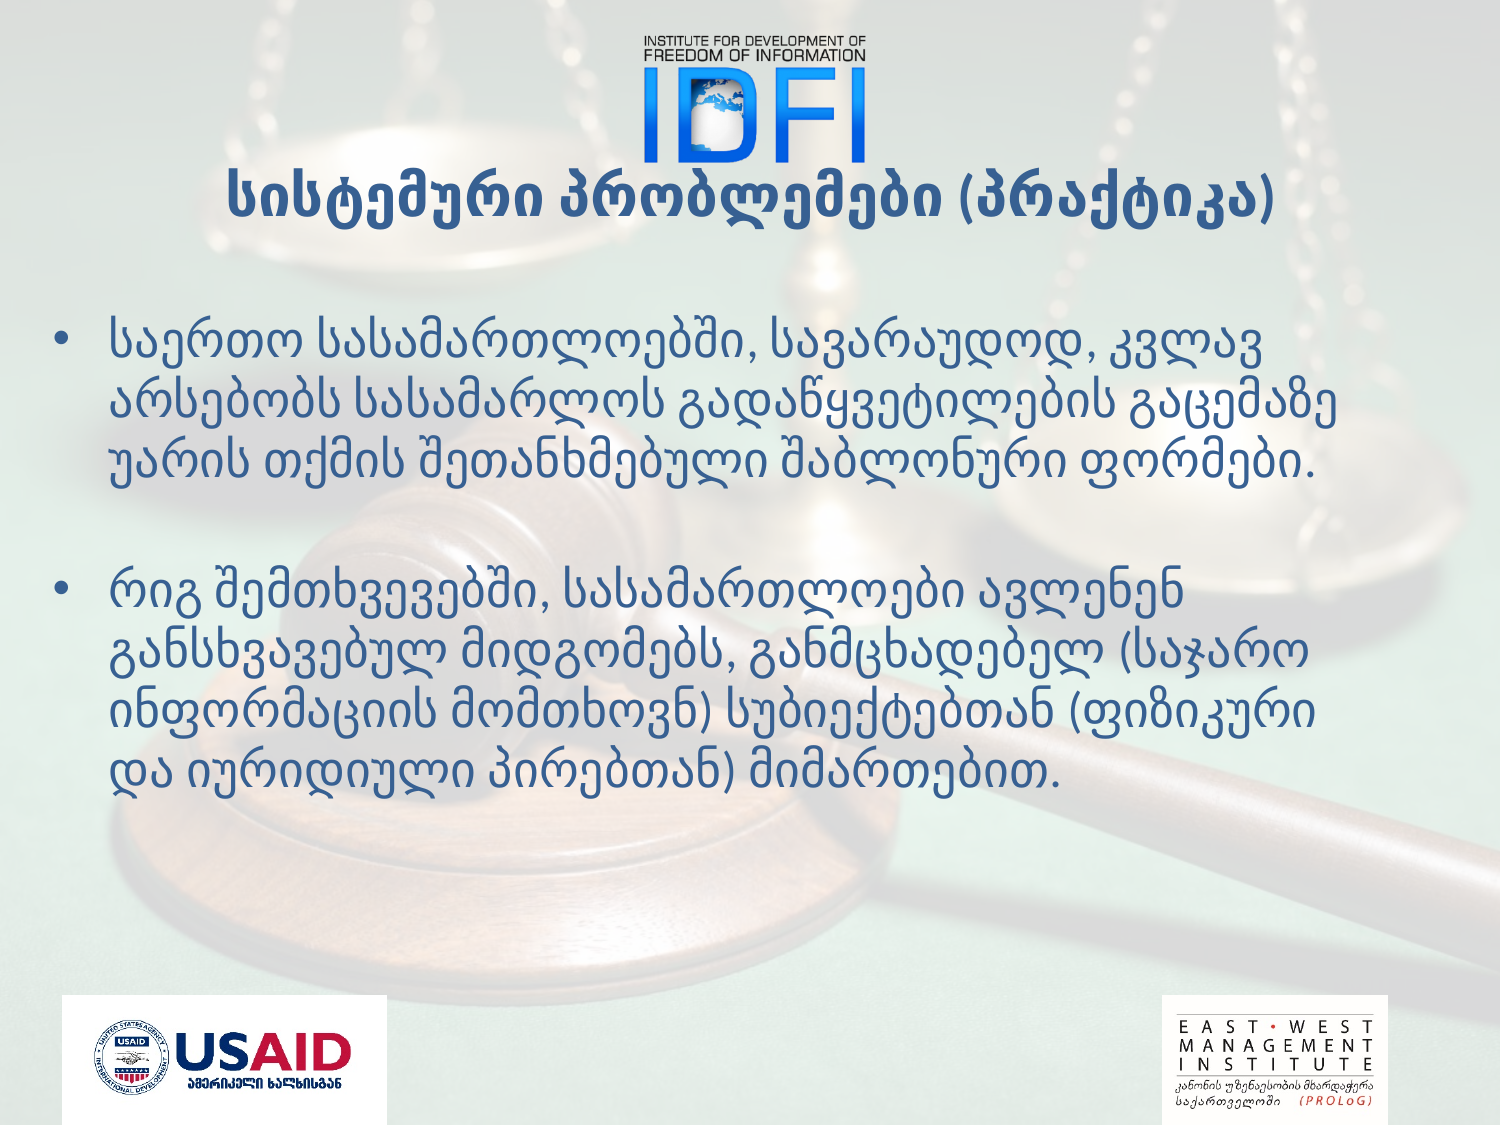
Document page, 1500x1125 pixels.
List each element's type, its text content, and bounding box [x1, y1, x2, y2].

list საერთო სასამართლოებში, სავარაუდოდ, კვლავ არსებობს სასამარლოს გადაწყვეტილების გაცემაზე უარის თქმის შეთანხმებული შაბლონური ფორმები. რიგ შემთხვევებში, სასამართლოები ავლენენ განსხვავებულ მიდგომებს, განმცხადებელ (საჯარო ინფორმაციის მომთხოვნ) სუბიექტებთან (ფიზიკური და იურიდიული პირებთან) მიმართებით. [37, 299, 1388, 1009]
title სისტემური პრობლემები (პრაქტიკა) [76, 99, 1427, 287]
picture [1162, 995, 1388, 1125]
picture [62, 995, 388, 1125]
picture [628, 24, 874, 174]
